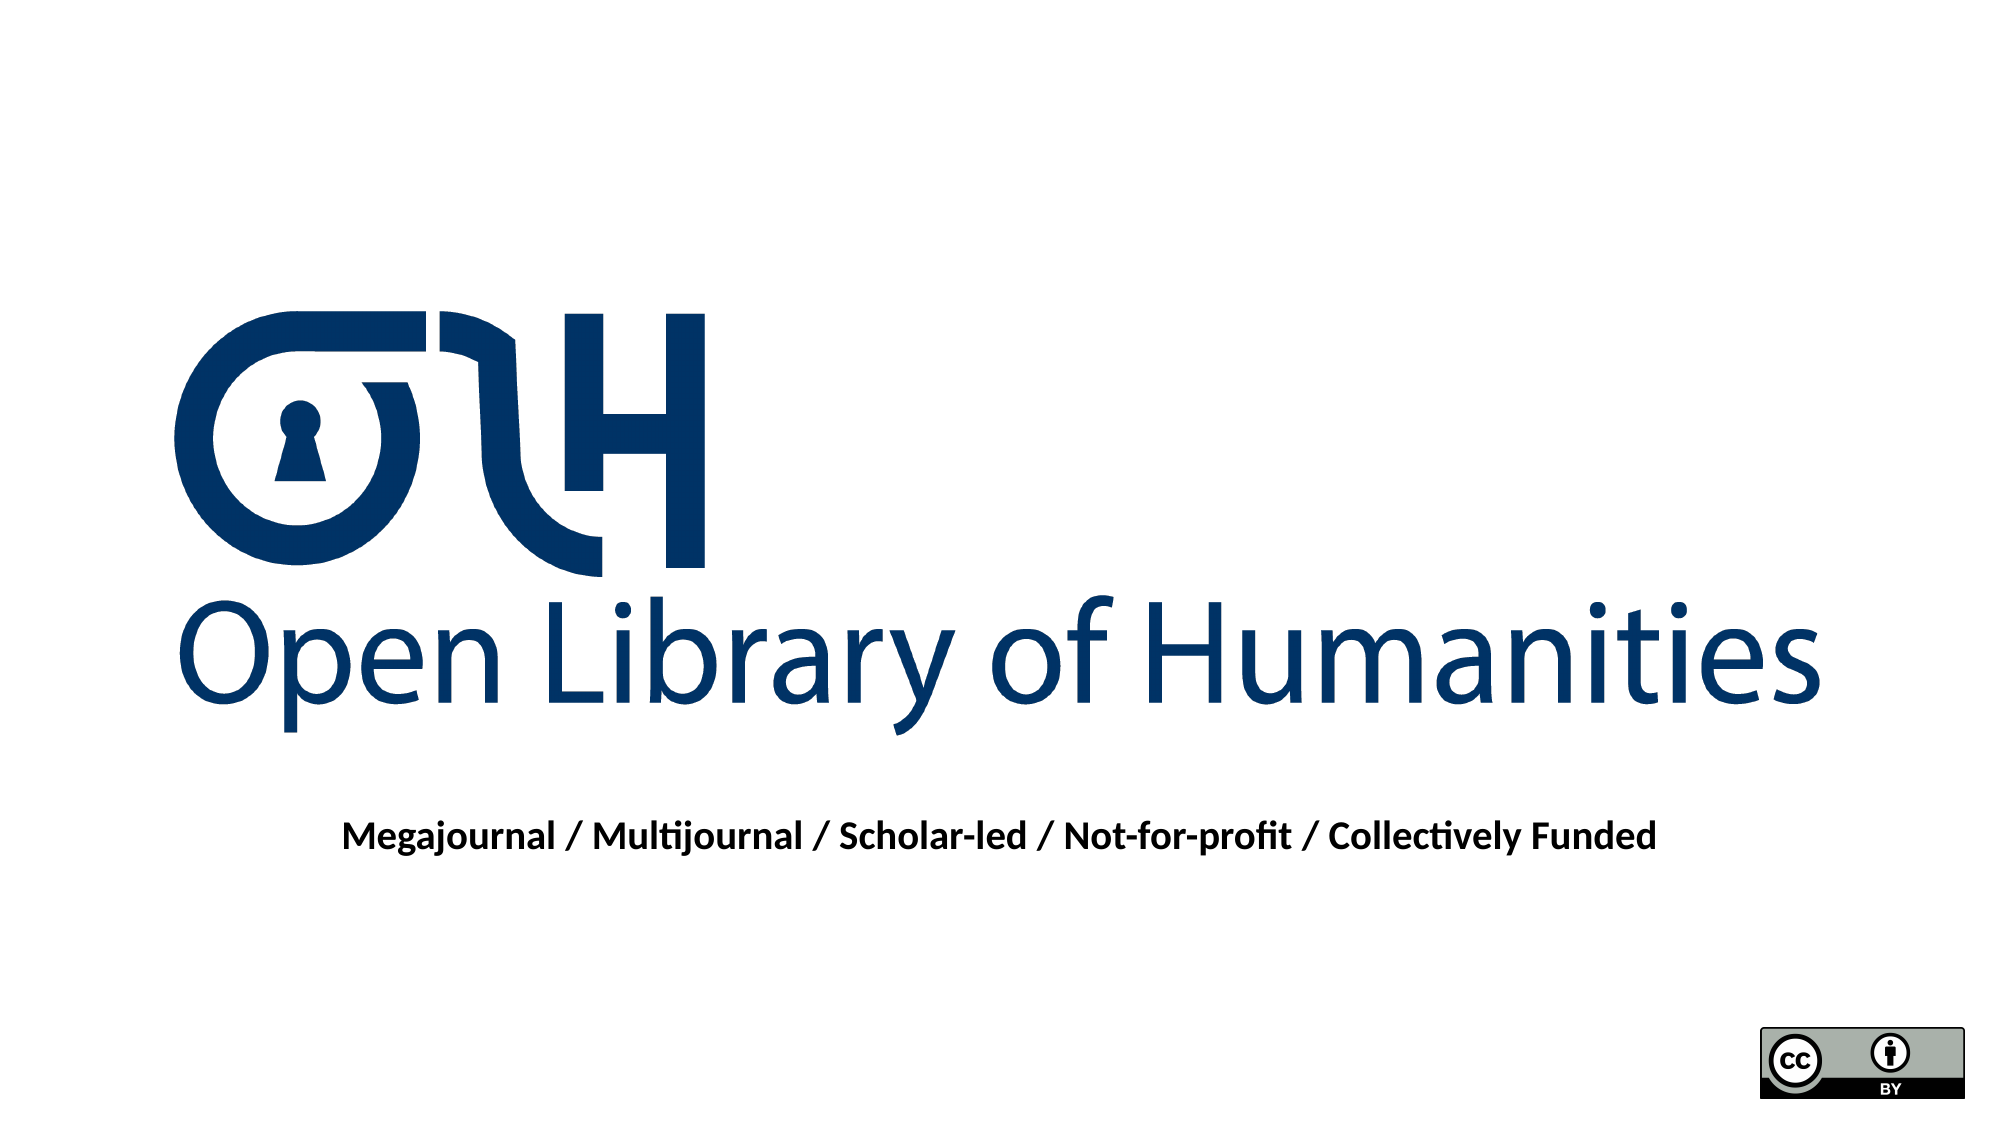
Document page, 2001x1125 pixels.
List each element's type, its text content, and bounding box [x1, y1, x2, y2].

picture [174, 311, 1825, 740]
picture [1760, 1027, 1965, 1099]
list Megajournal / Multijournal / Scholar-led / Not-for-profit / Collectively Funded [137, 157, 1863, 872]
